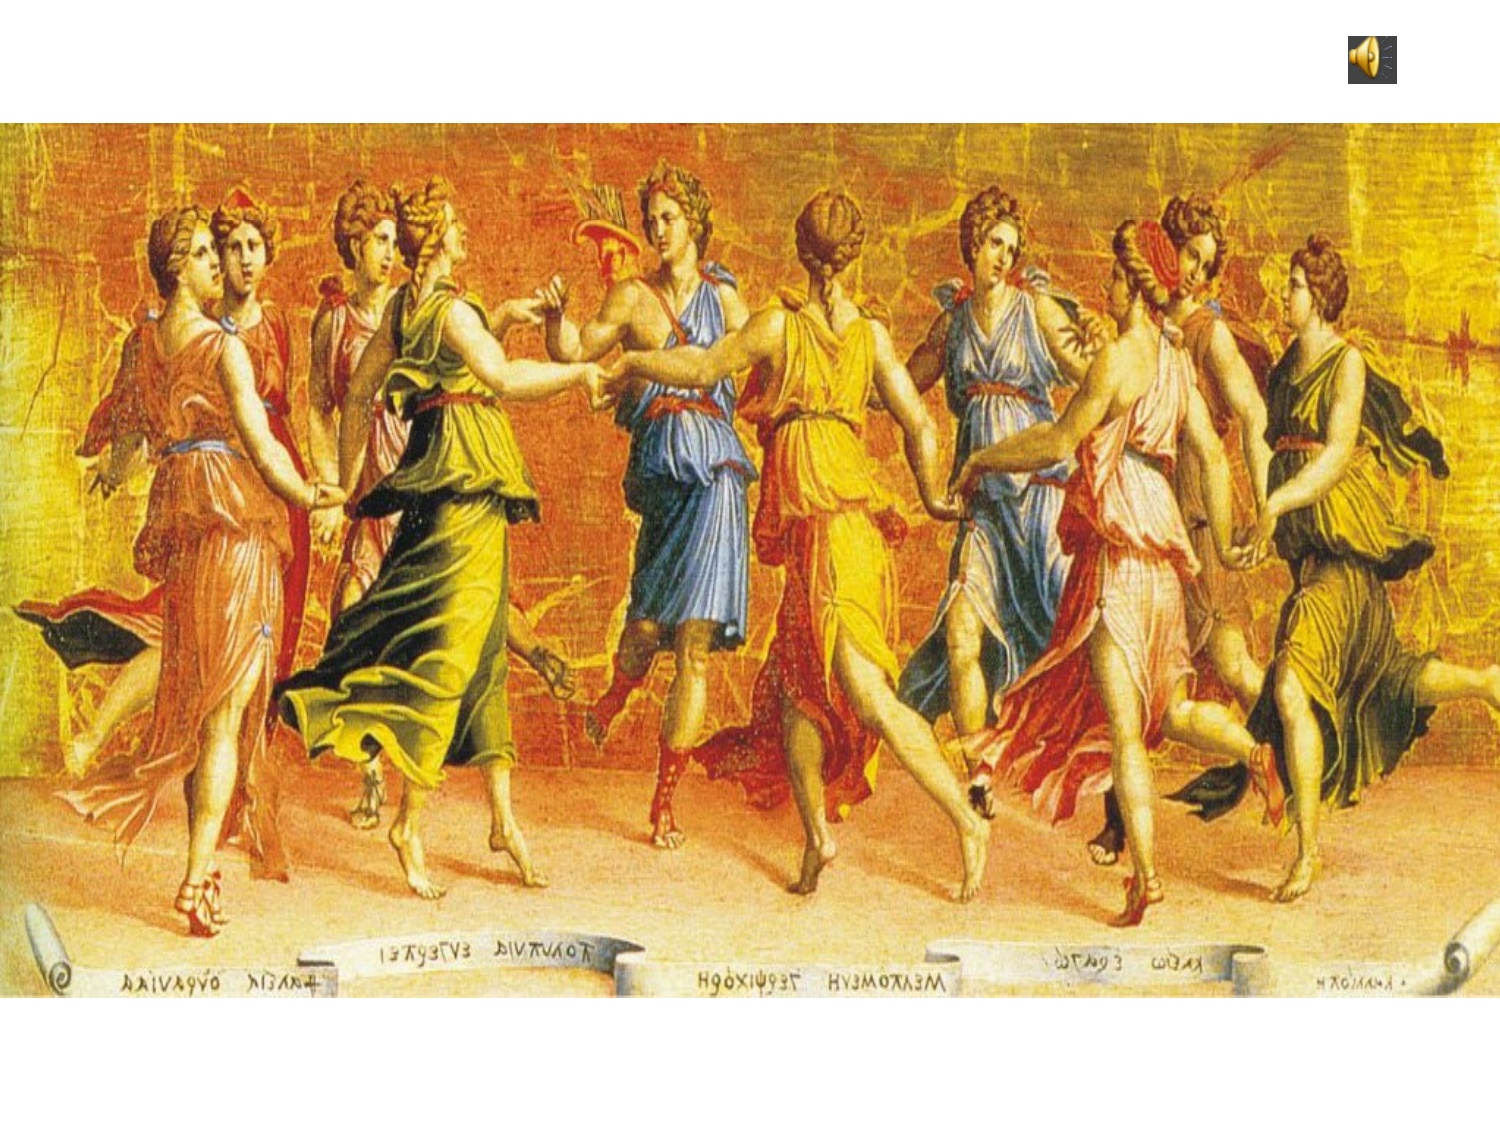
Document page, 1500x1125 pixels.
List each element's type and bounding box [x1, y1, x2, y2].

picture [0, 123, 1500, 998]
picture [1347, 34, 1398, 86]
